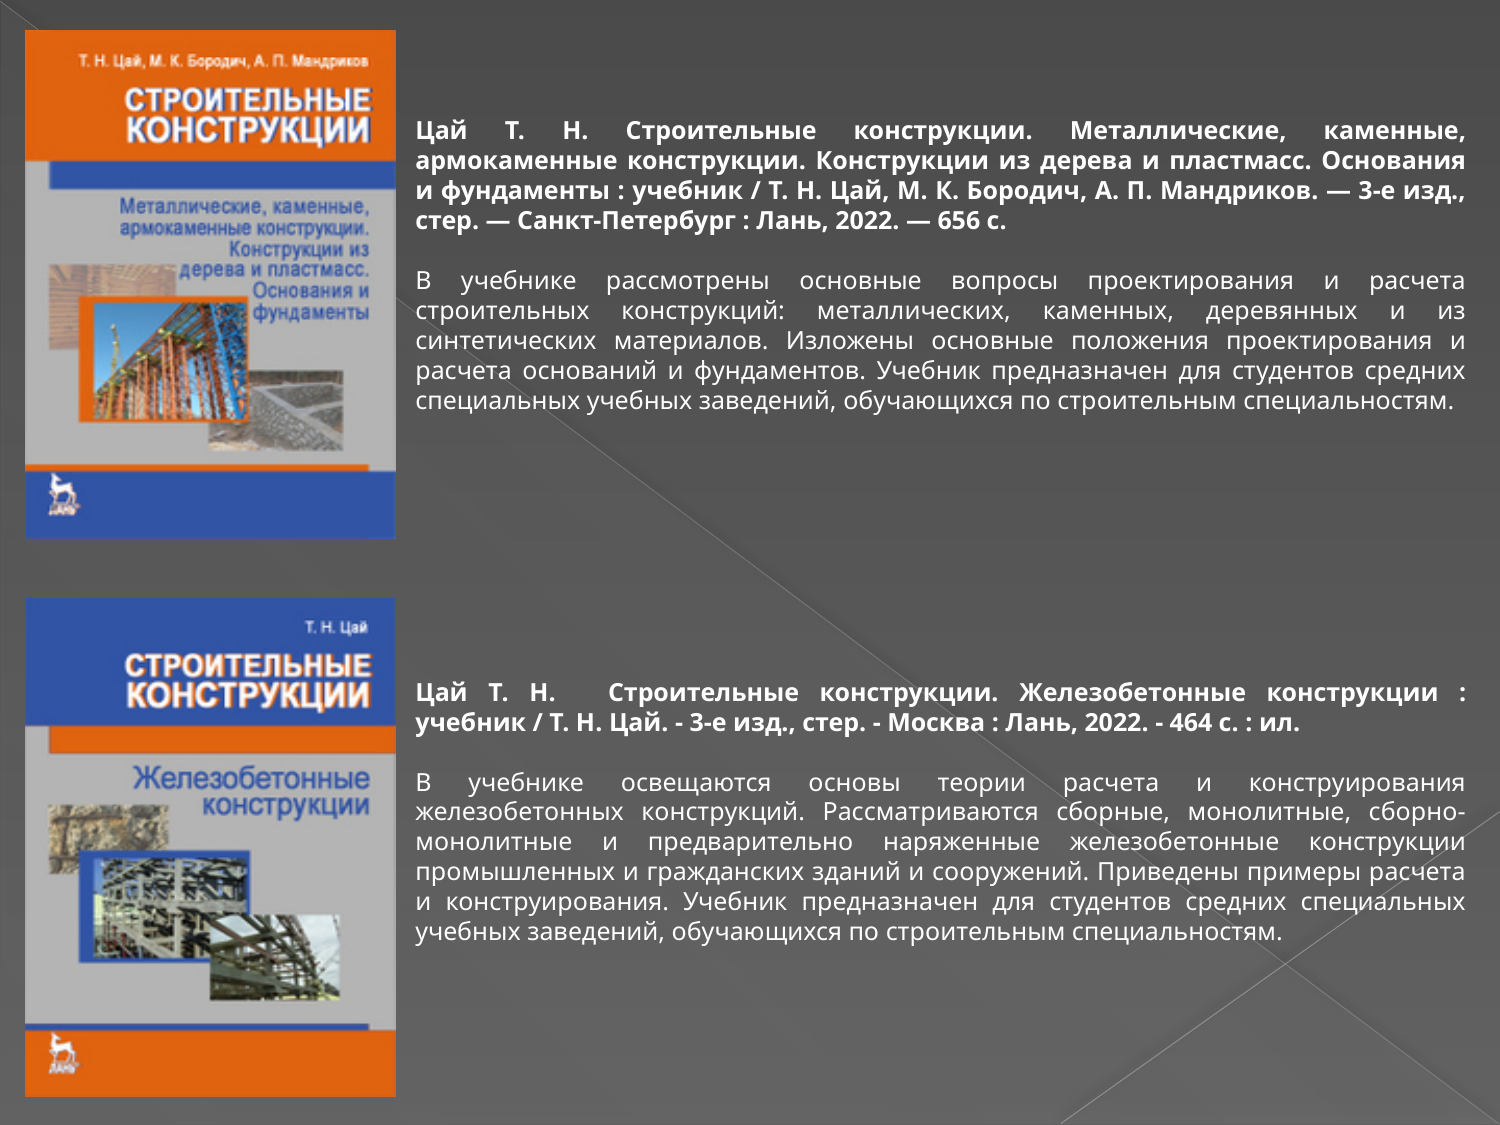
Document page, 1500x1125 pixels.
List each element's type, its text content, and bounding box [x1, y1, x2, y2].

text_box Цай Т. Н. Строительные конструкции. Железобетонные конструкции : учебник / Т. Н. Цай. - 3-е изд., стер. - Москва : Лань, 2022. - 464 с. : ил. В учебнике освещаются основы теории расчета и конструирования железобетонных конструкций. Рассматриваются сборные, монолитные, сборно-монолитные и предварительно наряженные железобетонные конструкции промышленных и гражданских зданий и сооружений. Приведены примеры расчета и конструирования. Учебник предназначен для студентов средних специальных учебных заведений, обучающихся по строительным специальностям. [401, 668, 1483, 953]
picture [25, 597, 396, 1098]
picture [25, 30, 396, 540]
text_box Цай Т. Н. Строительные конструкции. Металлические, каменные, армокаменные конструкции. Конструкции из дерева и пластмасс. Основания и фундаменты : учебник / Т. Н. Цай, М. К. Бородич, А. П. Мандриков. — 3-е изд., стер. — Санкт-Петербург : Лань, 2022. — 656 с. В учебнике рассмотрены основные вопросы проектирования и расчета строительных конструкций: металлических, каменных, деревянных и из синтетических материалов. Изложены основные положения проектирования и расчета оснований и фундаментов. Учебник предназначен для студентов средних специальных учебных заведений, обучающихся по строительным специальностям. [401, 107, 1483, 422]
